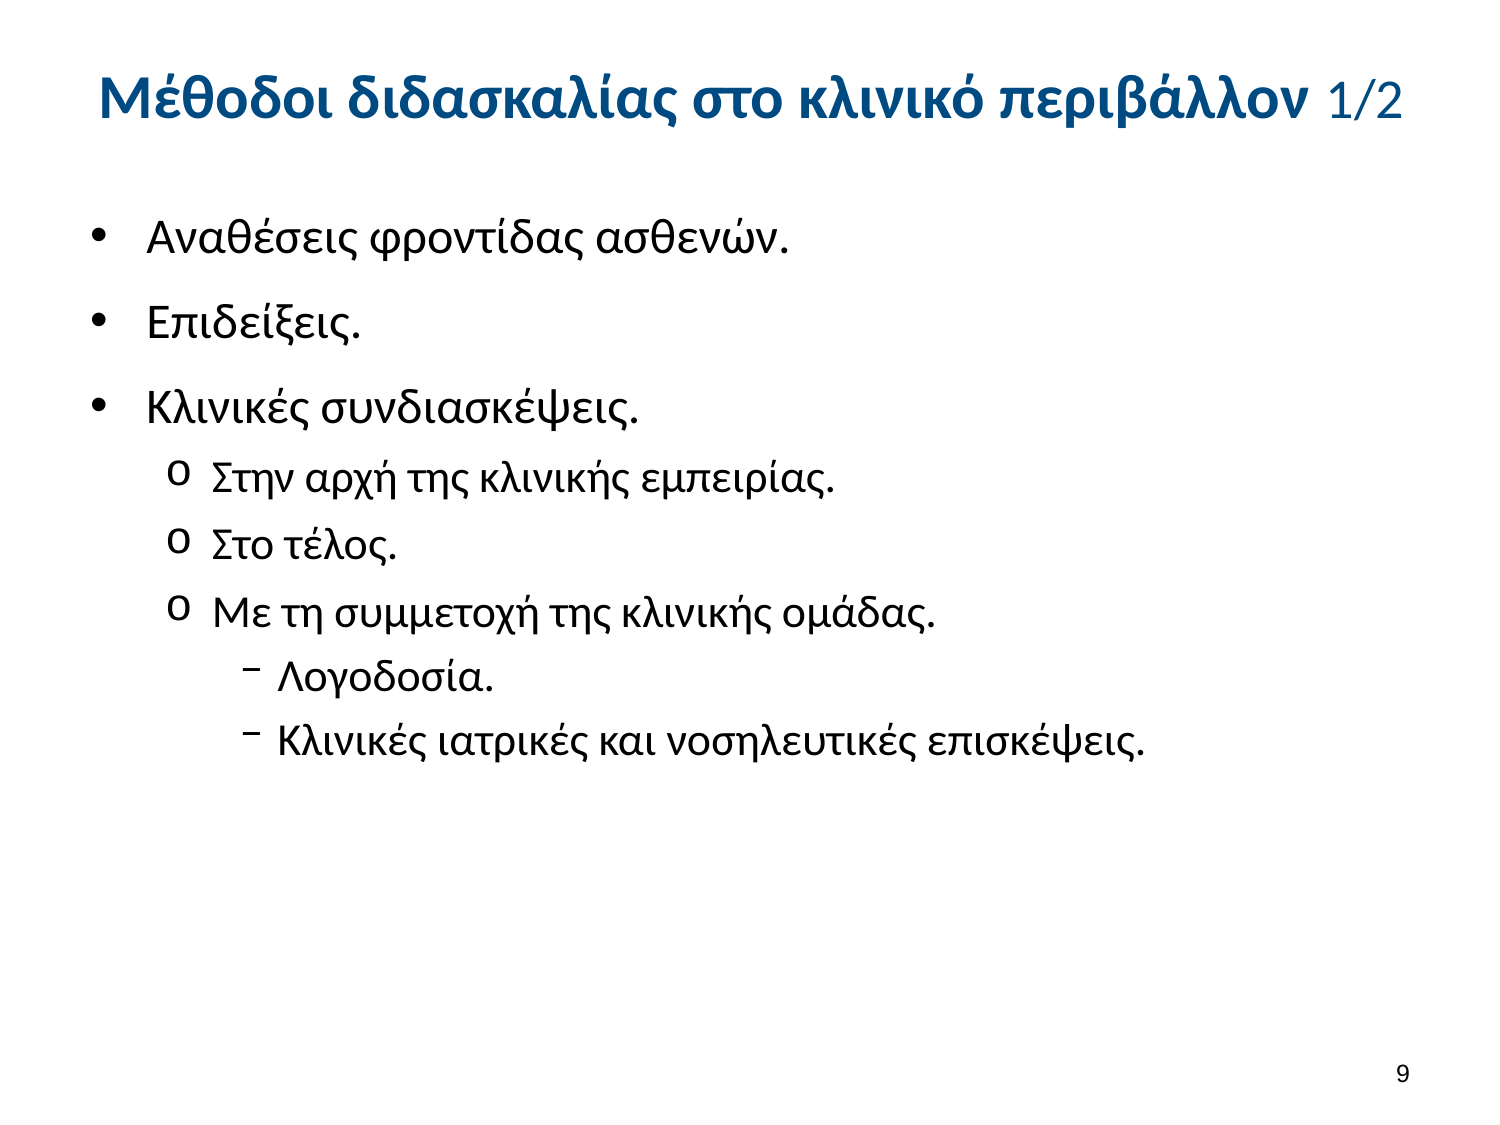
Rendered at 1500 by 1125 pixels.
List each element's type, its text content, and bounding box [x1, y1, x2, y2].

title Μέθοδοι διδασκαλίας στο κλινικό περιβάλλον 1/2 [76, 19, 1427, 169]
list Αναθέσεις φροντίδας ασθενών. Επιδείξεις. Κλινικές συνδιασκέψεις. Στην αρχή της κλινικής εμπειρίας. Στο τέλος. Με τη συμμετοχή της κλινικής ομάδας. Λογοδοσία. Κλινικές ιατρικές και νοσηλευτικές επισκέψεις. [75, 196, 1425, 1024]
slide_number 8 [1074, 1042, 1425, 1103]
